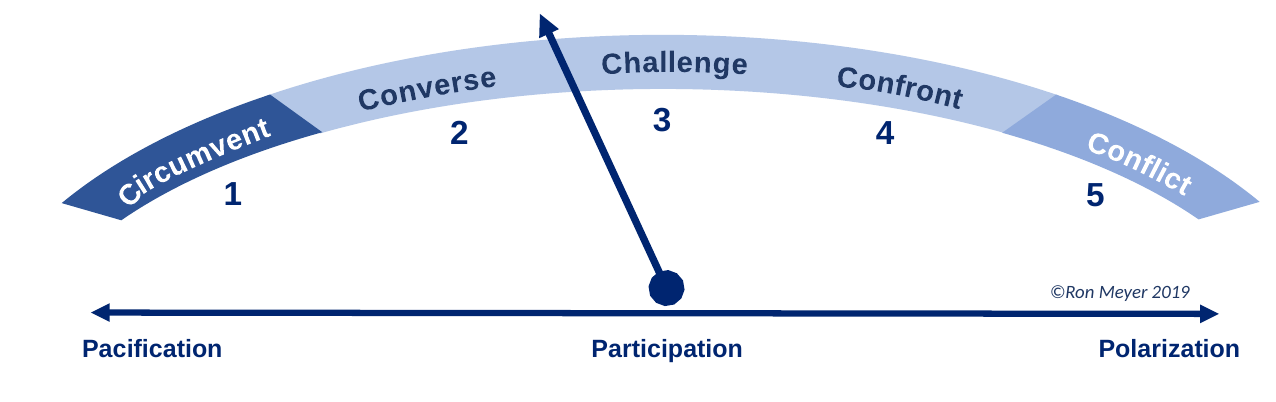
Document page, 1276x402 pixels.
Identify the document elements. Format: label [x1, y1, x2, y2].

text_box [0, 13, 1276, 402]
